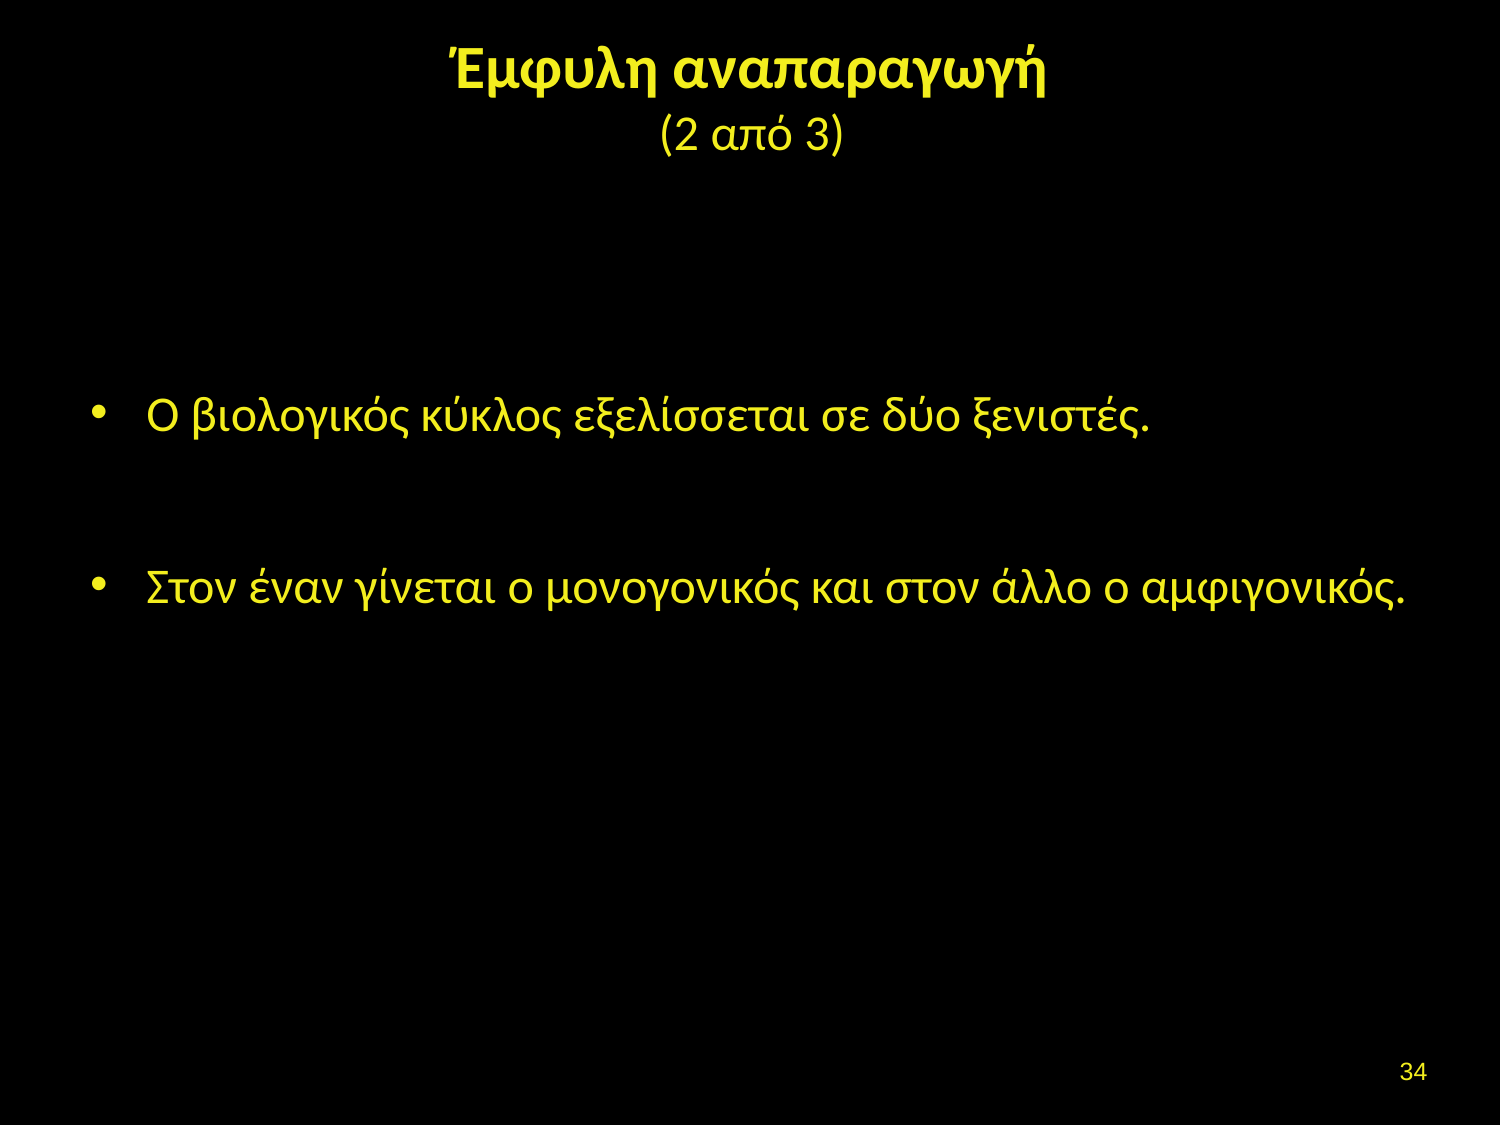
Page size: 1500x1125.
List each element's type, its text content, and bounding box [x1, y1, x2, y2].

list Ο βιολογικός κύκλος εξελίσσεται σε δύο ξενιστές. Στον έναν γίνεται ο μονογονικός και στον άλλο ο αμφιγονικός. [75, 373, 1425, 657]
slide_number 33 [1092, 1040, 1443, 1100]
title Έμφυλη αναπαραγωγή (2 από 3) [76, 19, 1427, 169]
